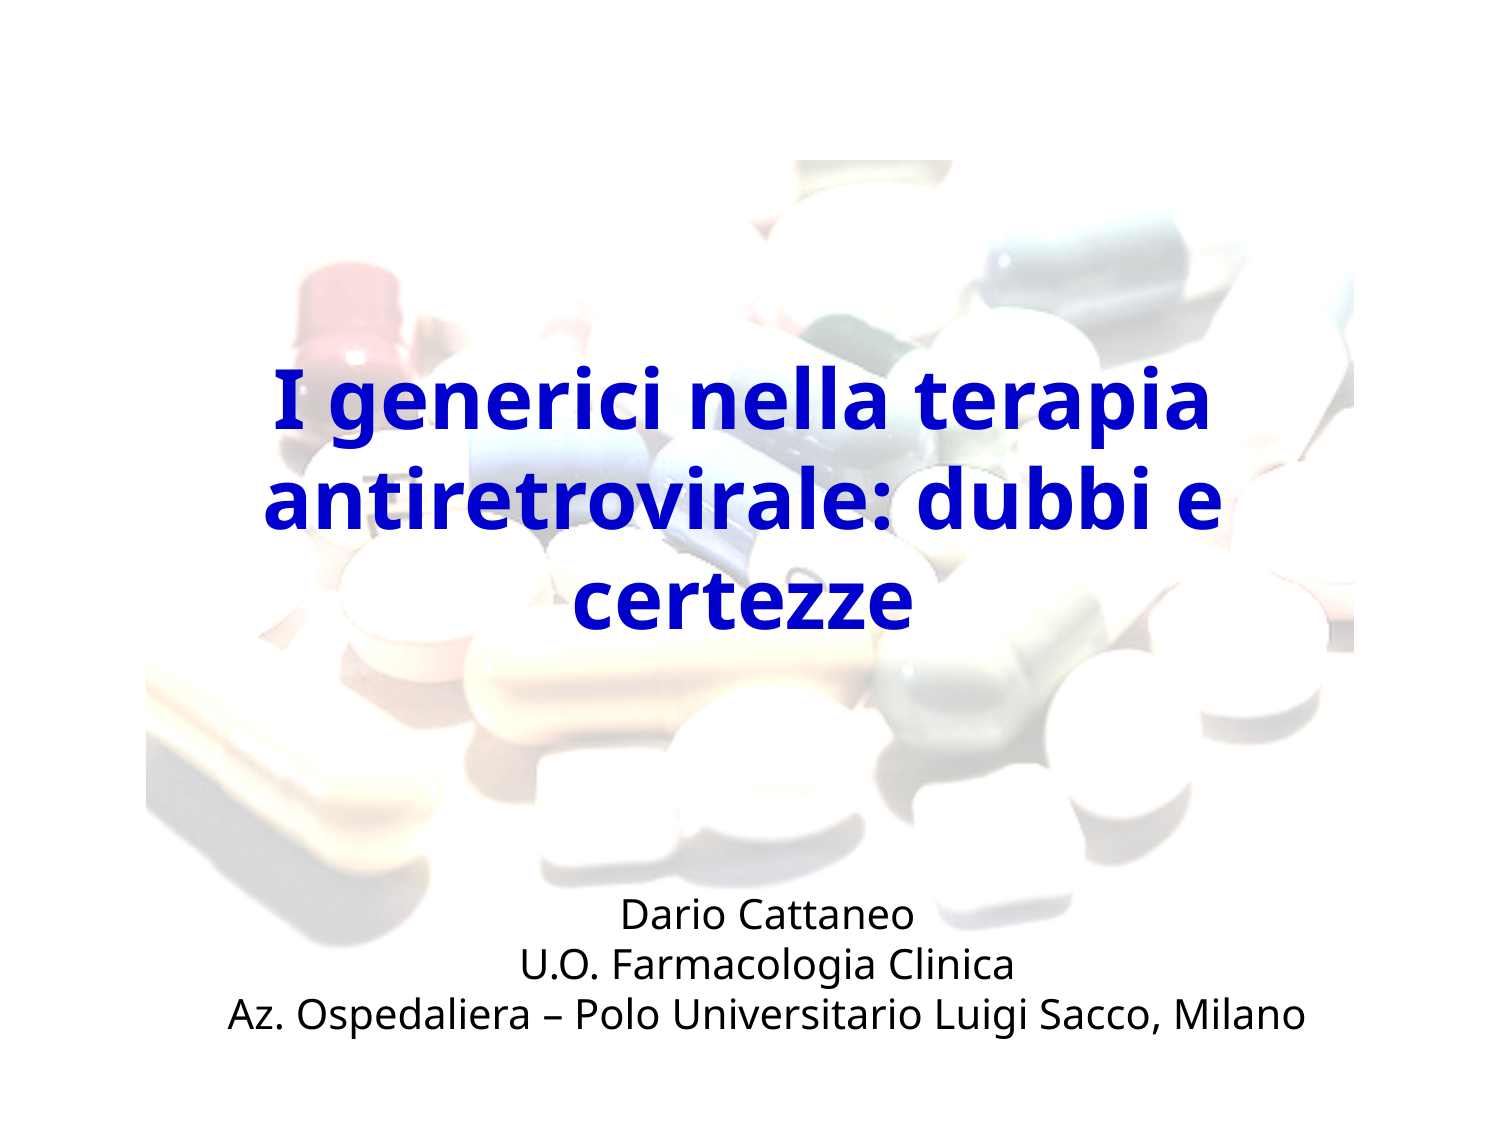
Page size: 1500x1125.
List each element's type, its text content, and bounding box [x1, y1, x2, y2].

picture [146, 160, 1354, 965]
text_box Dario Cattaneo U.O. Farmacologia Clinica Az. Ospedaliera – Polo Universitario Luigi Sacco, Milano [210, 974, 1325, 1045]
